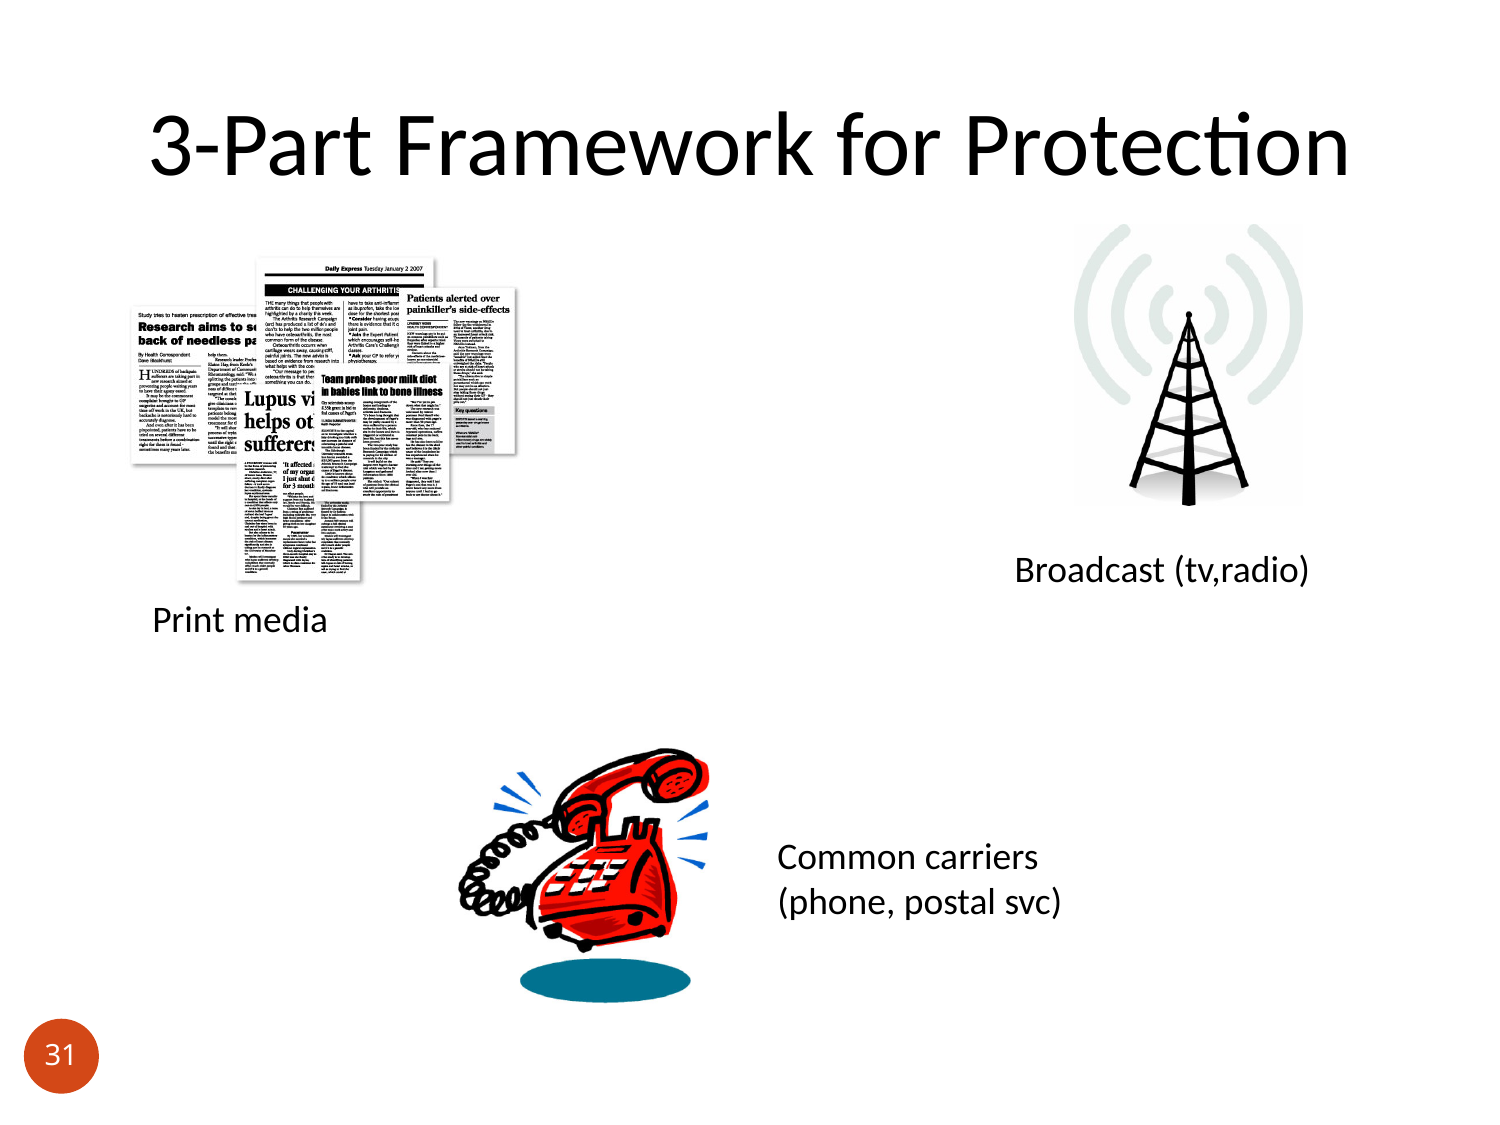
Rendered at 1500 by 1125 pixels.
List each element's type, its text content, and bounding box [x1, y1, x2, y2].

text_box Print media [137, 587, 550, 648]
text_box Broadcast (tv,radio) [999, 537, 1363, 598]
text_box 31 [23, 1018, 99, 1094]
picture [449, 724, 734, 1008]
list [124, 249, 523, 591]
picture [1074, 224, 1303, 506]
text_box Common carriers (phone, postal svc) [762, 824, 1325, 930]
title 3-Part Framework for Protection [75, 45, 1425, 233]
